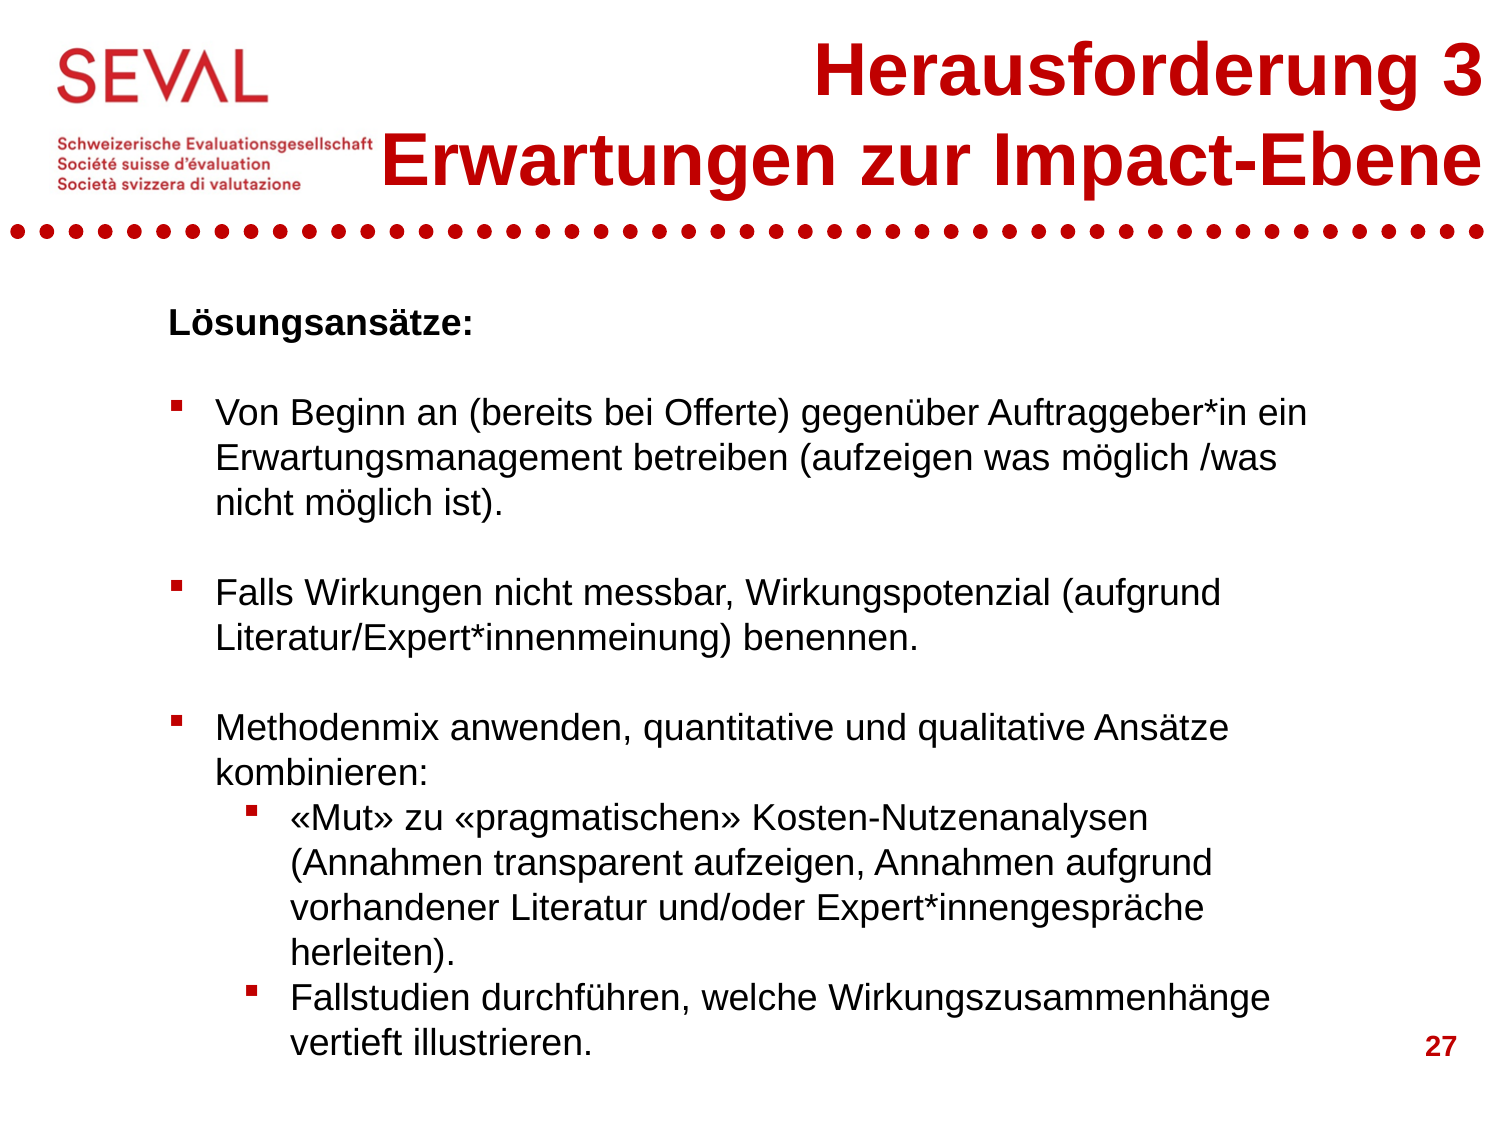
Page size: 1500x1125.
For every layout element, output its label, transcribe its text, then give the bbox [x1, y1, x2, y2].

picture [49, 30, 360, 208]
title Herausforderung 3 Erwartungen zur Impact-Ebene [360, 0, 1500, 220]
slide_number 27 [1347, 1019, 1473, 1095]
text_box Lösungsansätze: Von Beginn an (bereits bei Offerte) gegenüber Auftraggeber*in ein Erwartungsmanagement betreiben (aufzeigen was möglich /was nicht möglich ist). Falls Wirkungen nicht messbar, Wirkungspotenzial (aufgrund Literatur/Expert*innenmeinung) benennen. Methodenmix anwenden, quantitative und qualitative Ansätze kombinieren: «Mut» zu «pragmatischen» Kosten-Nutzenanalysen (Annahmen transparent aufzeigen, Annahmen aufgrund vorhandener Literatur und/oder Expert*innengespräche herleiten). Fallstudien durchführen, welche Wirkungszusammenhänge vertieft illustrieren. [153, 290, 1347, 1116]
